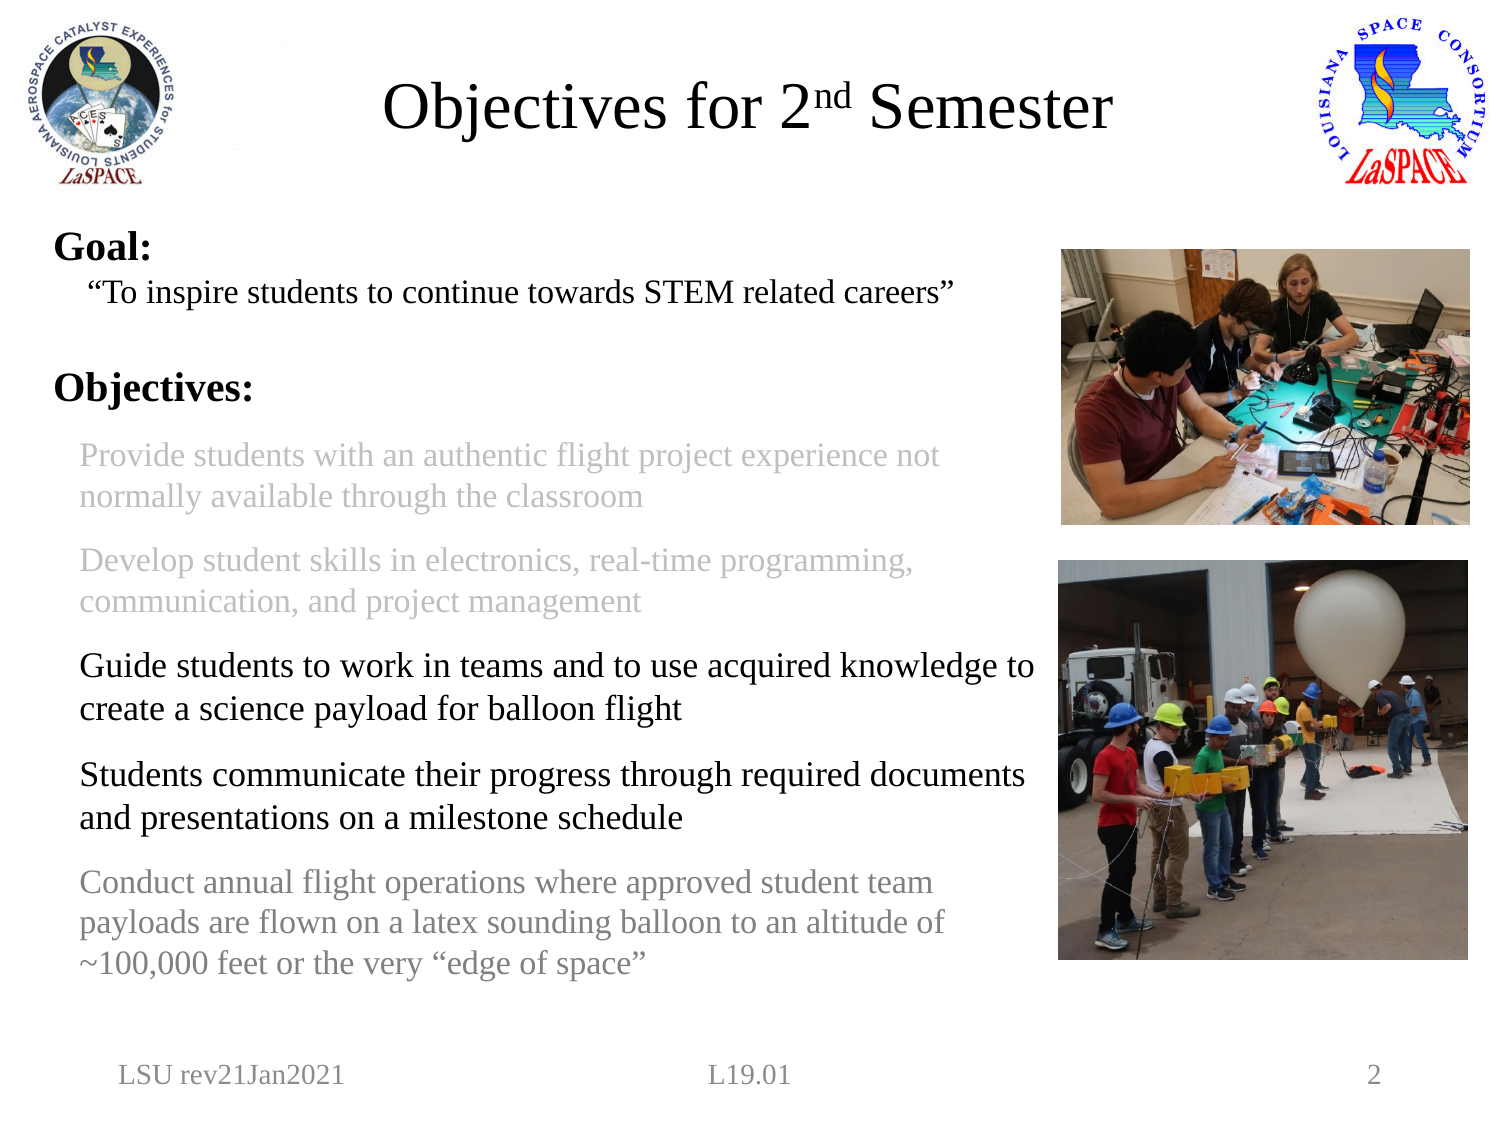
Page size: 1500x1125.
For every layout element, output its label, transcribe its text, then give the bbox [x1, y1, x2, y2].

title Objectives for 2nd Semester [197, 56, 1300, 157]
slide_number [103, 1042, 441, 1103]
picture [0, 0, 1500, 1125]
slide_number 2 [1059, 1042, 1397, 1103]
footer L19.01 [450, 1042, 1050, 1103]
list Goal: “To inspire students to continue towards STEM related careers” Objectives: Provide students with an authentic flight project experience not normally available through the classroom Develop student skills in electronics, real-time programming, communication, and project management Guide students to work in teams and to use acquired knowledge to create a science payload for balloon flight Students communicate their progress through required documents and presentations on a milestone schedule Conduct annual flight operations where approved student team payloads are flown on a latex sounding balloon to an altitude of ~100,000 feet or the very “edge of space” [38, 211, 1072, 998]
